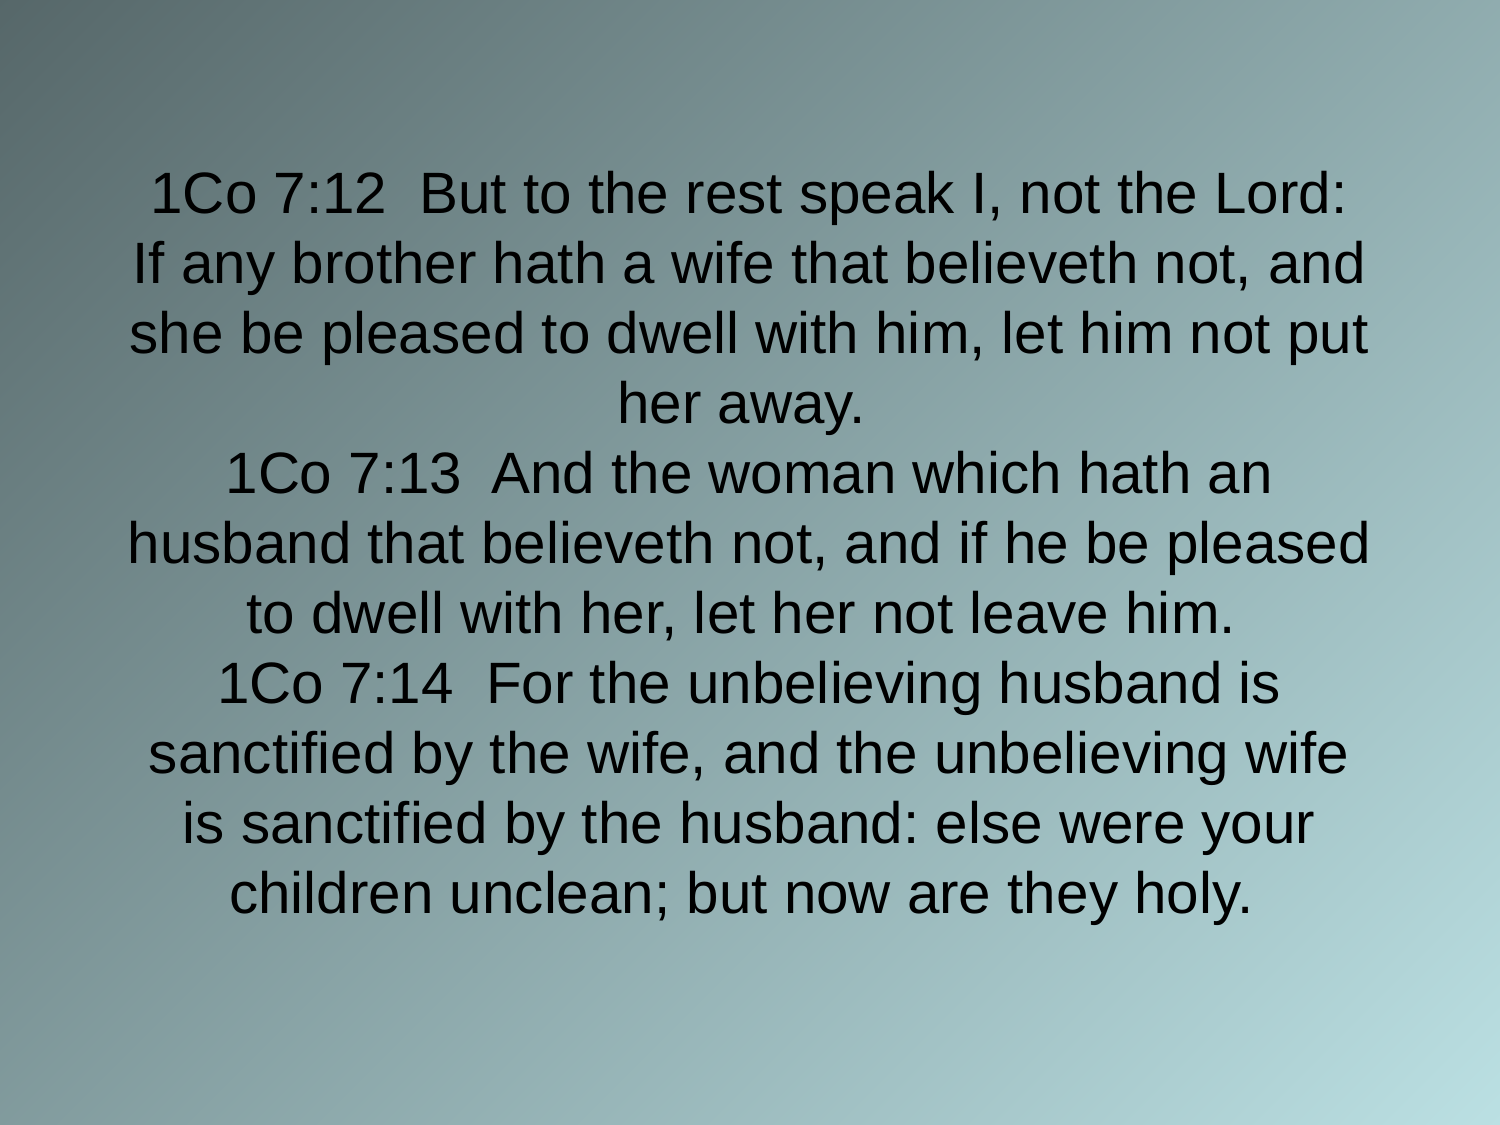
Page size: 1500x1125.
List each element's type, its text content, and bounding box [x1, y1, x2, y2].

title 1Co 7:12 But to the rest speak I, not the Lord: If any brother hath a wife that believeth not, and she be pleased to dwell with him, let him not put her away. 1Co 7:13 And the woman which hath an husband that believeth not, and if he be pleased to dwell with her, let her not leave him. 1Co 7:14 For the unbelieving husband is sanctified by the wife, and the unbelieving wife is sanctified by the husband: else were your children unclean; but now are they holy. [112, 349, 1388, 591]
